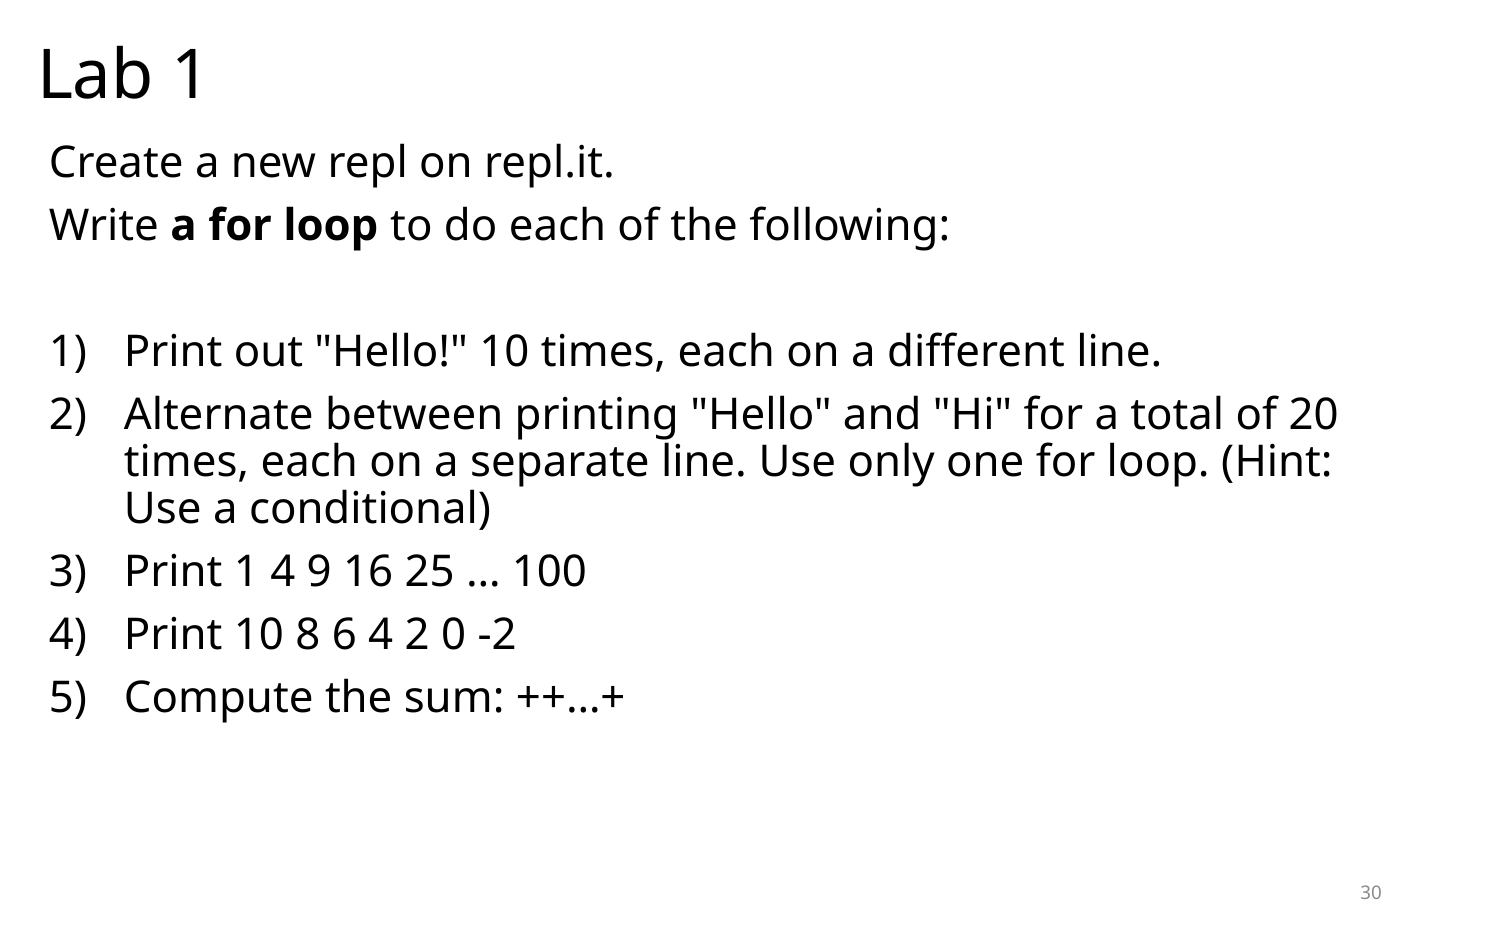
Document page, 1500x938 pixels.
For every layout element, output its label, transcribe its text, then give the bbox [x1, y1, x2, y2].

title Lab 1 [22, 20, 1180, 133]
slide_number 30 [1059, 868, 1397, 919]
